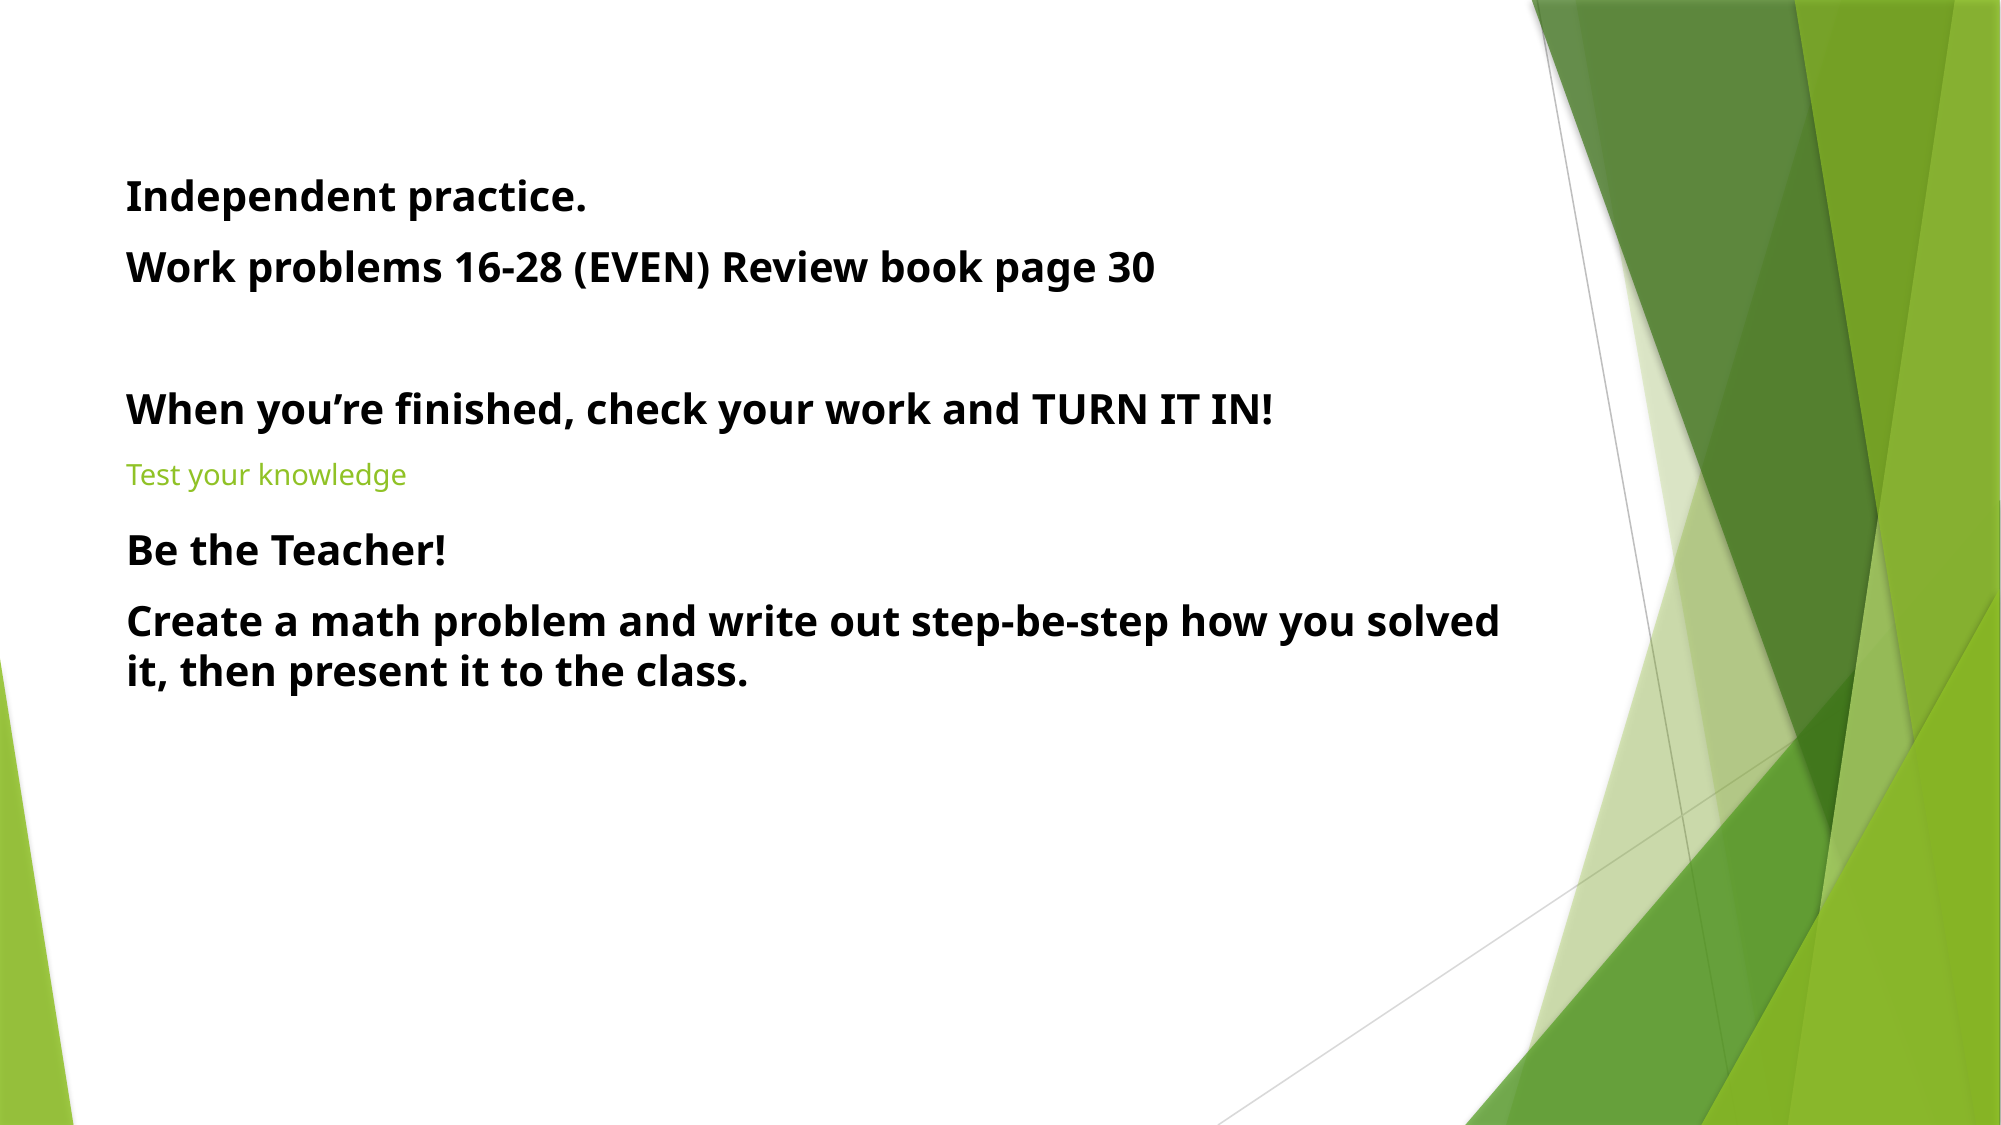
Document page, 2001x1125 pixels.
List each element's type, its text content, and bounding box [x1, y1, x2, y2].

list Independent practice. Work problems 16-28 (EVEN) Review book page 30 When you’re finished, check your work and TURN IT IN! Be the Teacher! Create a math problem and write out step-be-step how you solved it, then present it to the class. [111, 162, 1522, 884]
